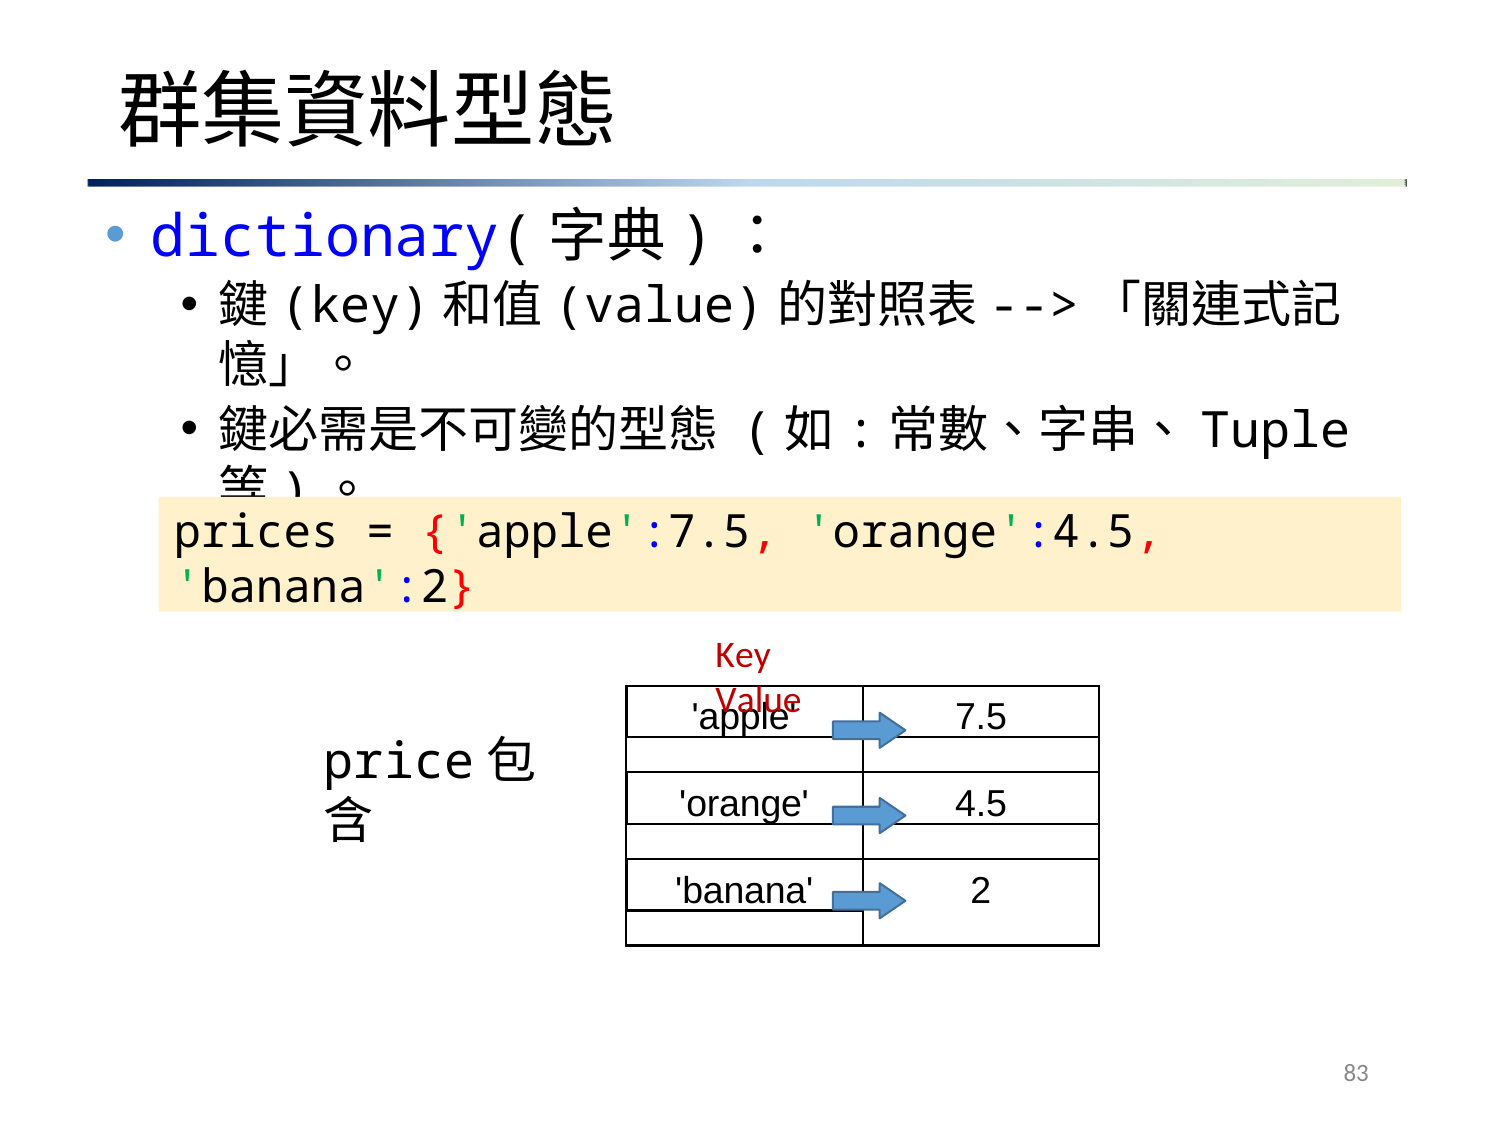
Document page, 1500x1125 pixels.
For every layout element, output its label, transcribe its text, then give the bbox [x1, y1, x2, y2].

text_box 7.5 [894, 685, 1099, 738]
text_box dictionary(字典)： 鍵(key)和值(value)的對照表-->「關連式記憶」。 鍵必需是不可變的型態 (如:常數、字串、Tuple等)。 例如: [103, 190, 1419, 582]
text_box 'orange' [626, 772, 862, 824]
text_box 4.5 [862, 772, 1099, 824]
picture [87, 179, 116, 187]
slide_number 83 [1337, 1060, 1389, 1125]
text_box [832, 797, 906, 834]
text_box 'apple' [626, 685, 832, 738]
text_box [832, 721, 906, 748]
text_box [832, 883, 906, 919]
text_box price包含 [321, 726, 564, 849]
text_box 'banana' [626, 858, 863, 911]
text_box Key Value [713, 628, 1019, 721]
text_box 2 [970, 863, 994, 911]
picture [621, 179, 1407, 187]
text_box prices = {'apple':7.5, 'orange':4.5, 'banana':2} [158, 496, 1402, 612]
title 群集資料型態 [116, 54, 621, 190]
